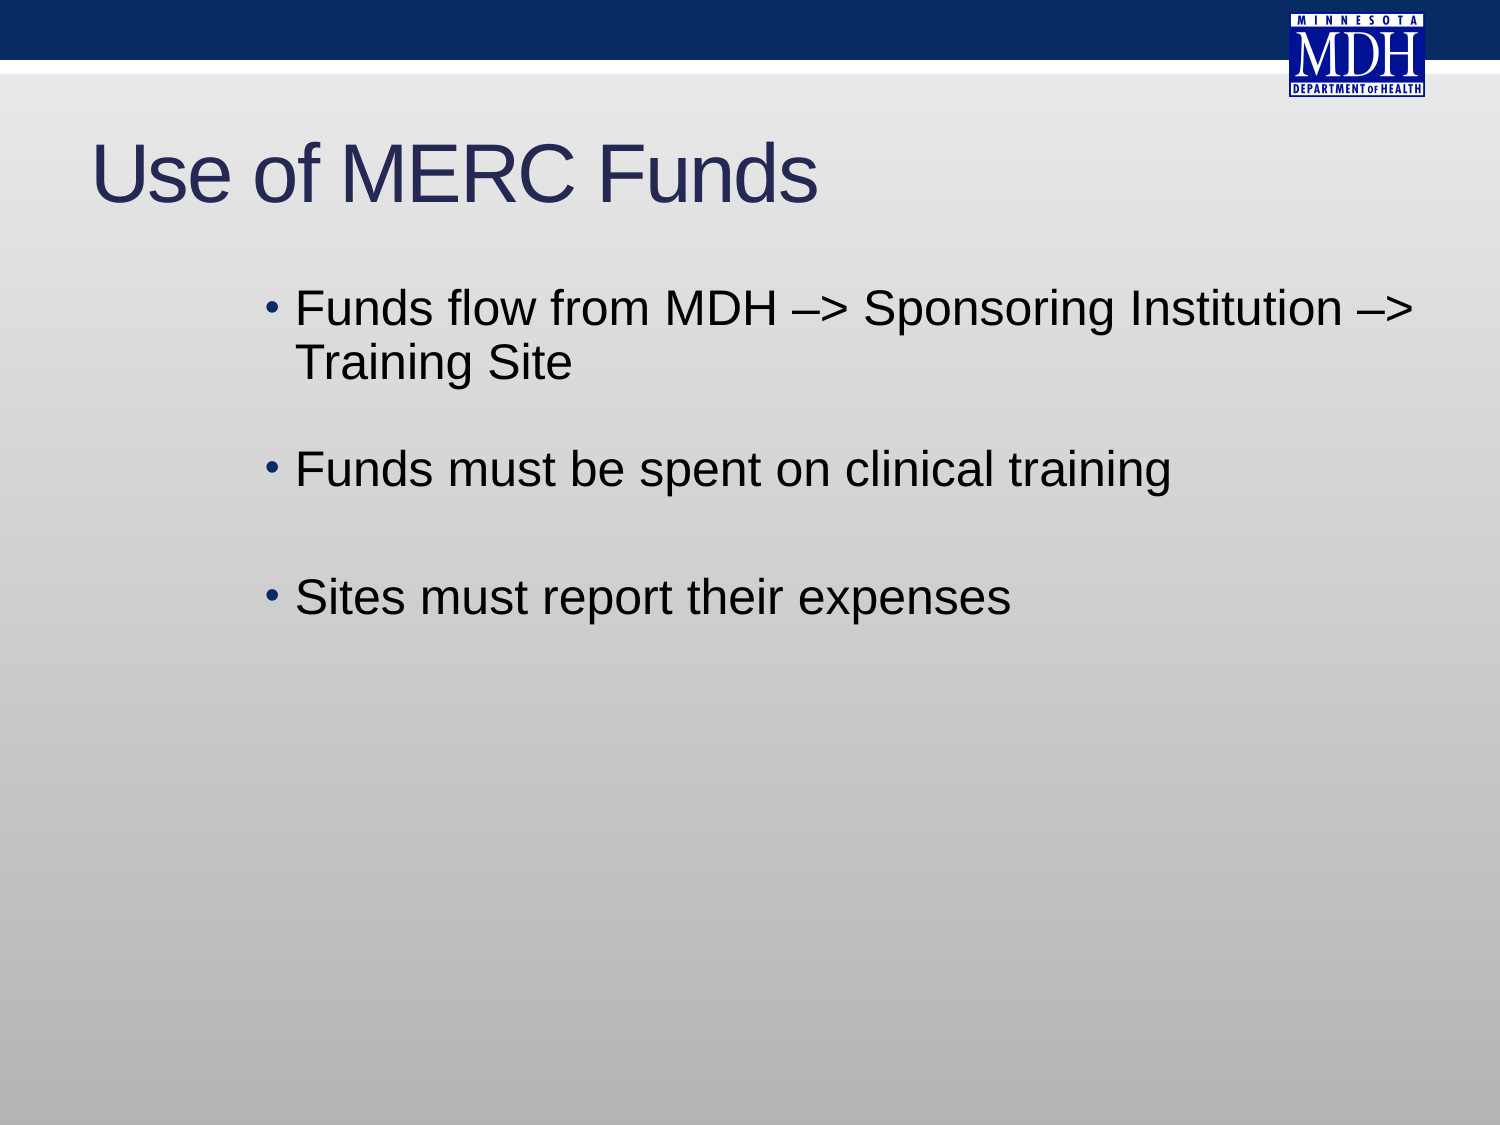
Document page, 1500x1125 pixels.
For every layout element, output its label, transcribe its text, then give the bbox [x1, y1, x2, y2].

title Use of MERC Funds [75, 87, 1425, 250]
picture [1289, 12, 1425, 87]
list Funds flow from MDH –> Sponsoring Institution –> Training Site Funds must be spent on clinical training Sites must report their expenses [249, 275, 1500, 1125]
